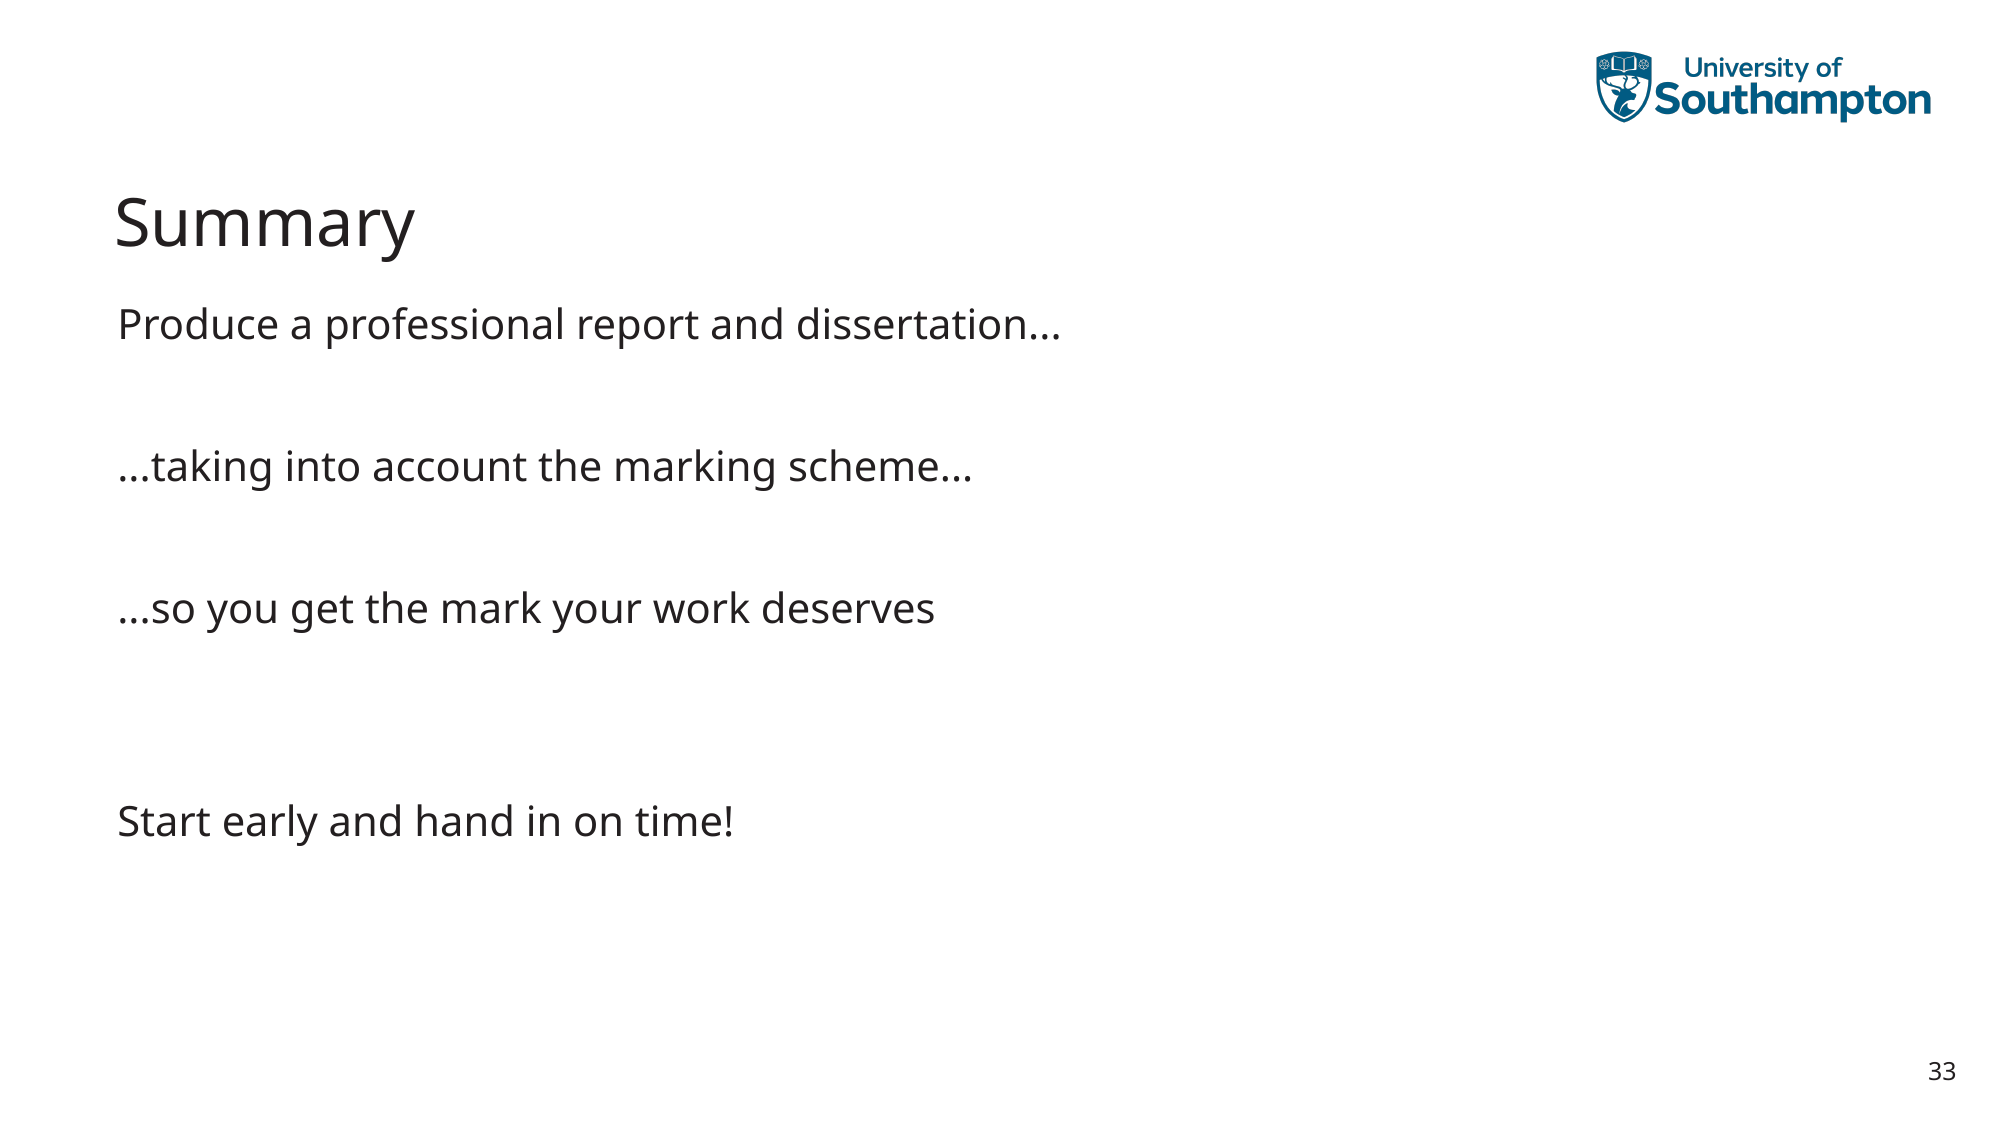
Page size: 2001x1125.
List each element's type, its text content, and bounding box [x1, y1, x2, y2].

picture [1600, 80, 1617, 111]
picture [1823, 97, 1830, 113]
picture [1758, 97, 1766, 113]
picture [1847, 97, 1857, 108]
picture [1527, 0, 2000, 220]
picture [1607, 76, 1624, 88]
list Produce a professional report and dissertation... ...taking into account the marking scheme... ...so you get the mark your work deserves Start early and hand in on time! [102, 290, 1898, 1024]
picture [1890, 97, 1900, 108]
title Summary [102, 113, 1898, 268]
picture [1626, 78, 1648, 111]
picture [1626, 76, 1636, 88]
picture [1782, 97, 1791, 108]
picture [1689, 97, 1698, 108]
picture [1808, 97, 1815, 113]
picture [1730, 97, 1736, 113]
